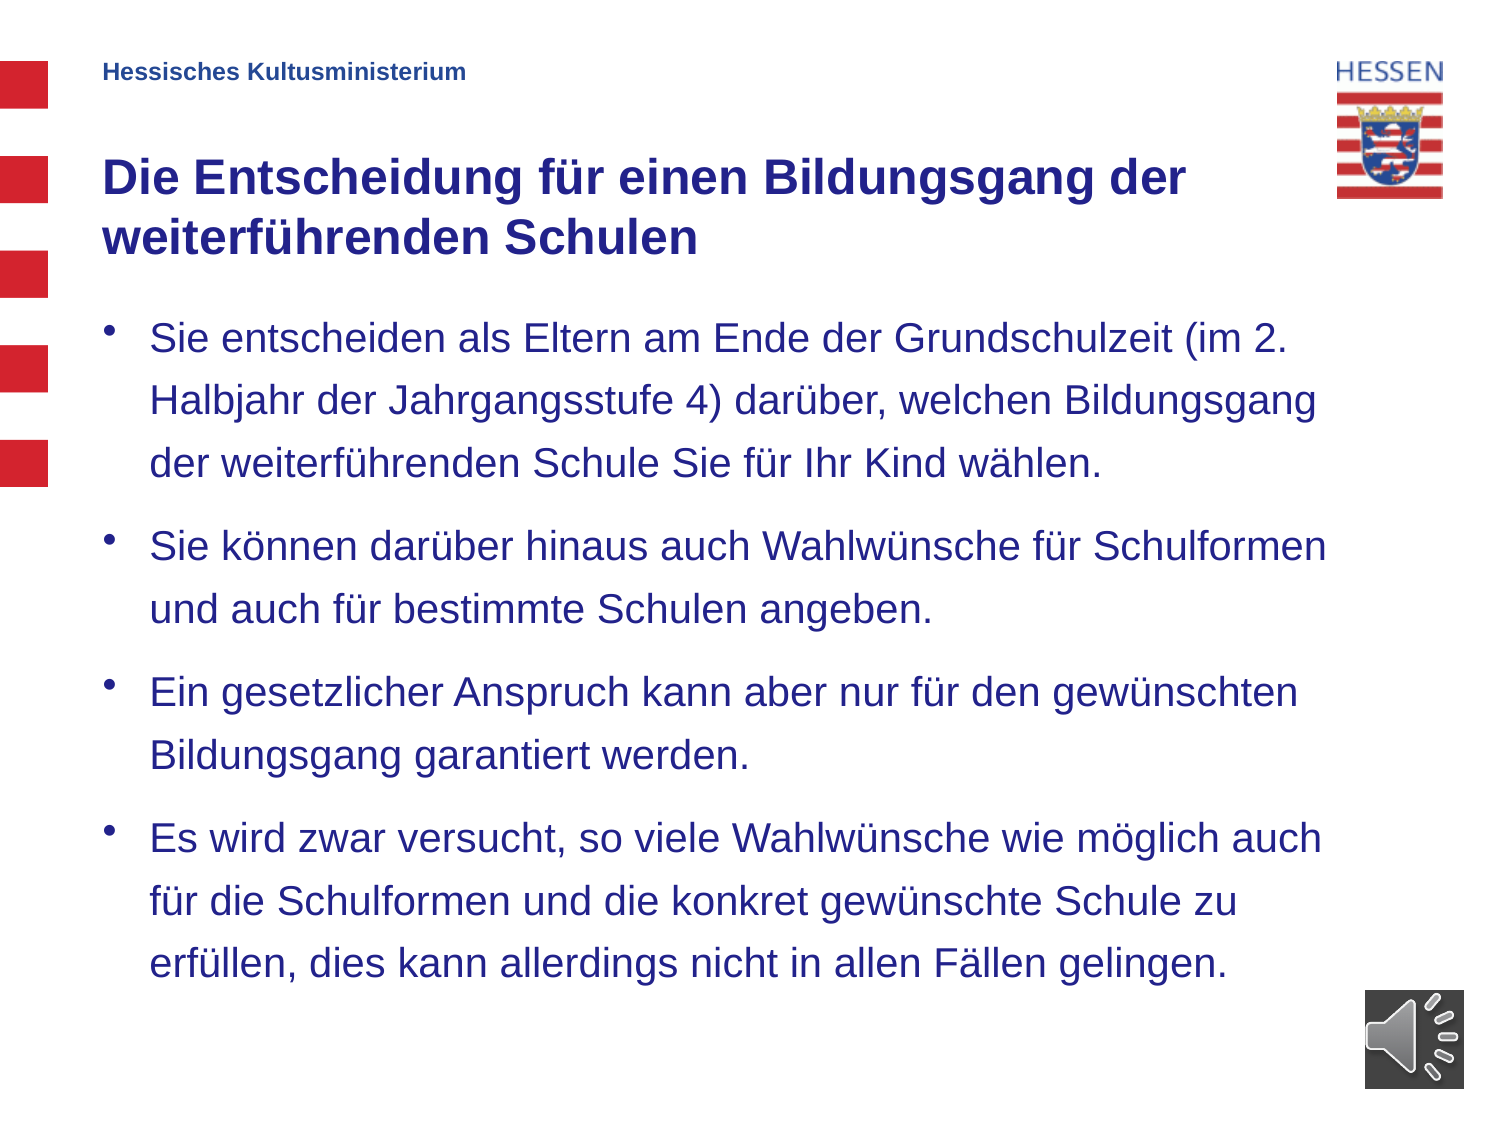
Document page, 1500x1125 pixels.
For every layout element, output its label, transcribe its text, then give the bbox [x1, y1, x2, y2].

picture [0, 61, 48, 487]
picture [1364, 989, 1465, 1090]
footer Hessisches Kultusministerium [86, 47, 563, 124]
list Sie entscheiden als Eltern am Ende der Grundschulzeit (im 2. Halbjahr der Jahrgangsstufe 4) darüber, welchen Bildungsgang der weiterführenden Schule Sie für Ihr Kind wählen. Sie können darüber hinaus auch Wahlwünsche für Schulformen und auch für bestimmte Schulen angeben. Ein gesetzlicher Anspruch kann aber nur für den gewünschten Bildungsgang garantiert werden. Es wird zwar versucht, so viele Wahlwünsche wie möglich auch für die Schulformen und die konkret gewünschte Schule zu erfüllen, dies kann allerdings nicht in allen Fällen gelingen. [87, 326, 1363, 1000]
text_box Die Entscheidung für einen Bildungsgang der weiterführenden Schulen [87, 137, 1363, 326]
picture [1337, 61, 1443, 199]
